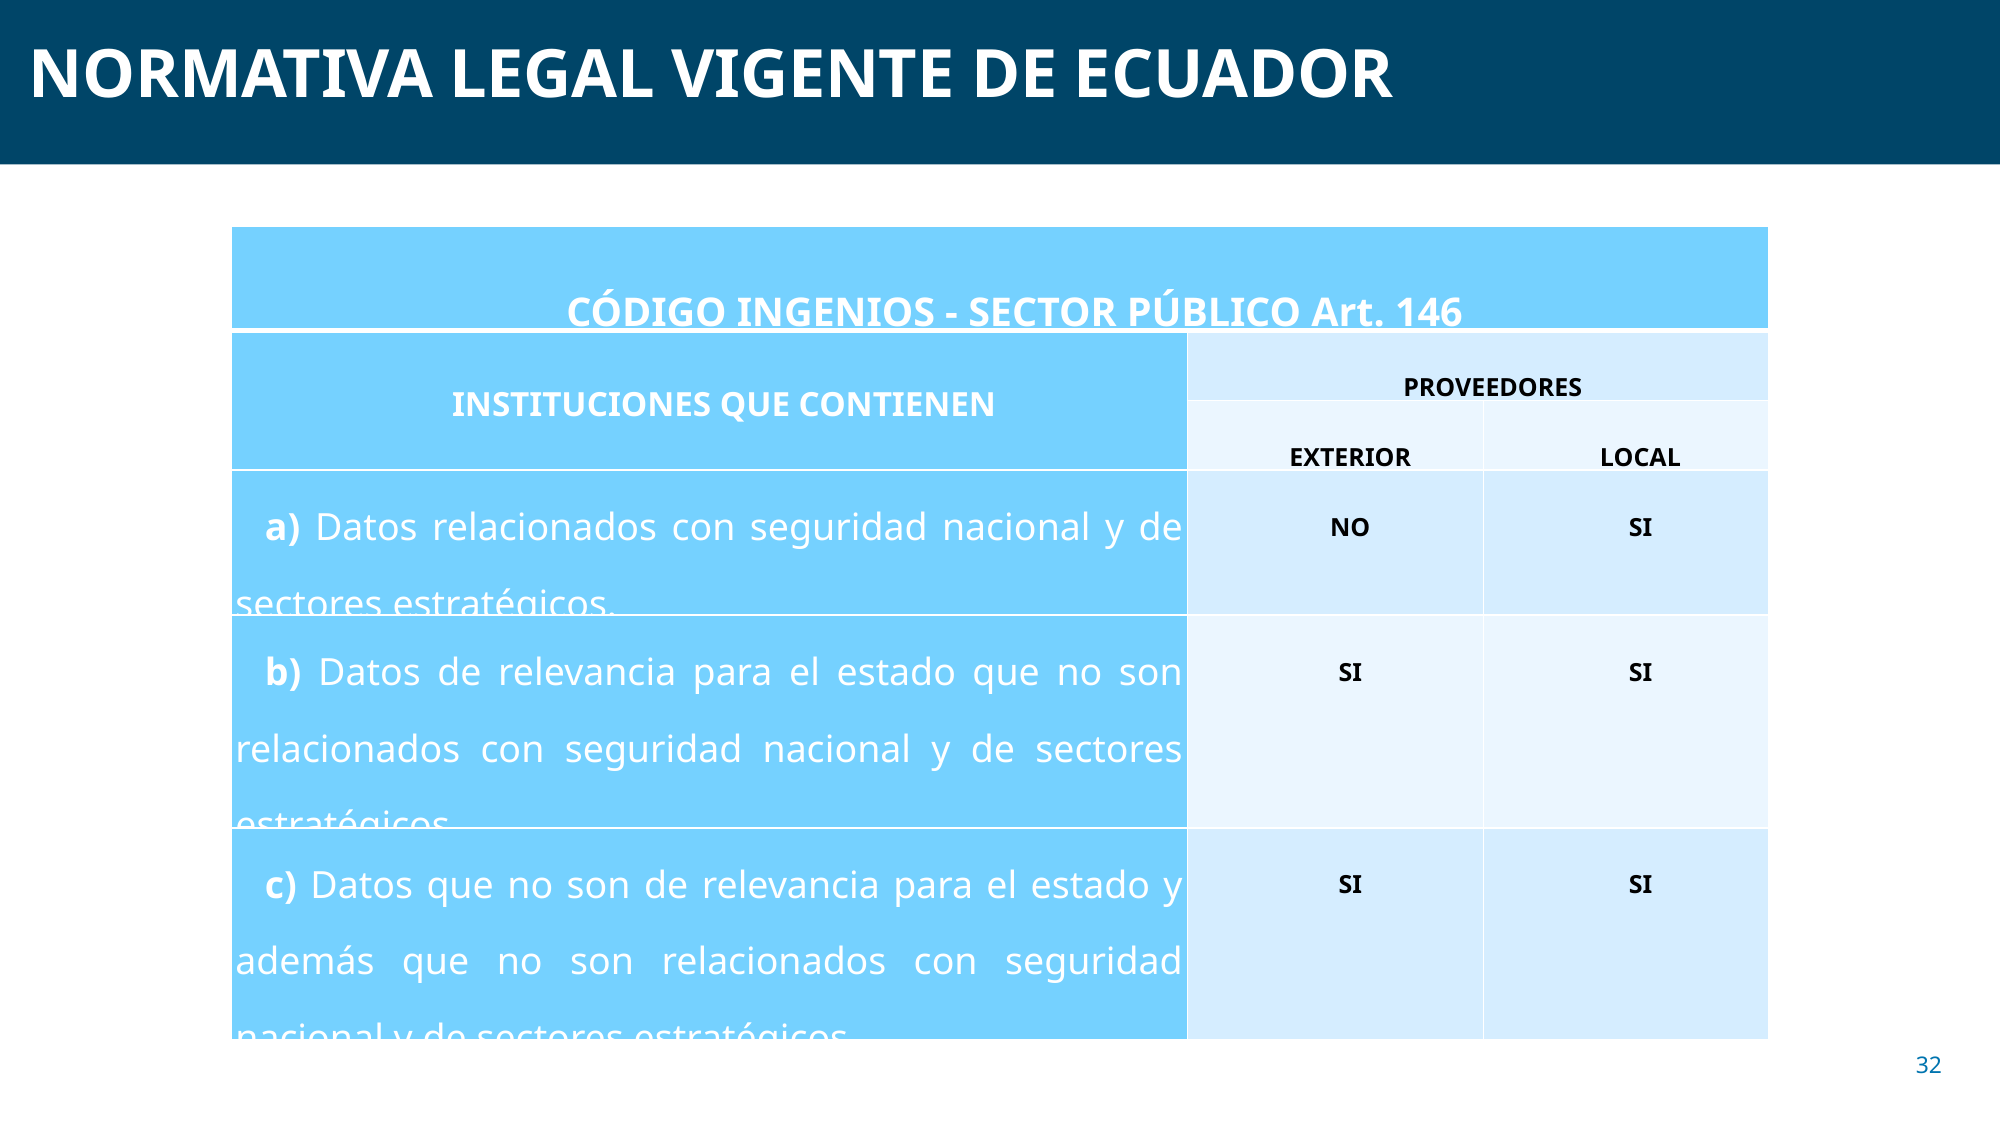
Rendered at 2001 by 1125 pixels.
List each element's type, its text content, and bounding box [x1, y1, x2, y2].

table_cell NO [1188, 471, 1483, 614]
table_cell c) Datos que no son de relevancia para el estado y además que no son relacionados con seguridad nacional y de sectores estratégicos [232, 829, 1187, 1039]
table_cell SI [1188, 829, 1483, 1039]
table_cell PROVEEDORES [1188, 333, 1768, 400]
table_cell a) Datos relacionados con seguridad nacional y de sectores estratégicos. [232, 471, 1187, 614]
table_cell INSTITUCIONES QUE CONTIENEN [232, 333, 1187, 469]
table_cell SI [1484, 471, 1768, 614]
table_cell SI [1484, 829, 1768, 1039]
table_cell SI [1484, 616, 1768, 827]
table_header CÓDIGO INGENIOS - SECTOR PÚBLICO Art. 146 [232, 227, 1768, 328]
text_box NORMATIVA LEGAL VIGENTE DE ECUADOR [14, 35, 1906, 119]
table_cell EXTERIOR [1188, 401, 1483, 469]
slide_number 32 [1507, 1036, 1958, 1096]
table_cell LOCAL [1484, 401, 1768, 469]
table_cell SI [1188, 616, 1483, 827]
text_box [0, 0, 2000, 165]
table_cell b) Datos de relevancia para el estado que no son relacionados con seguridad nacional y de sectores estratégicos. [232, 616, 1187, 827]
